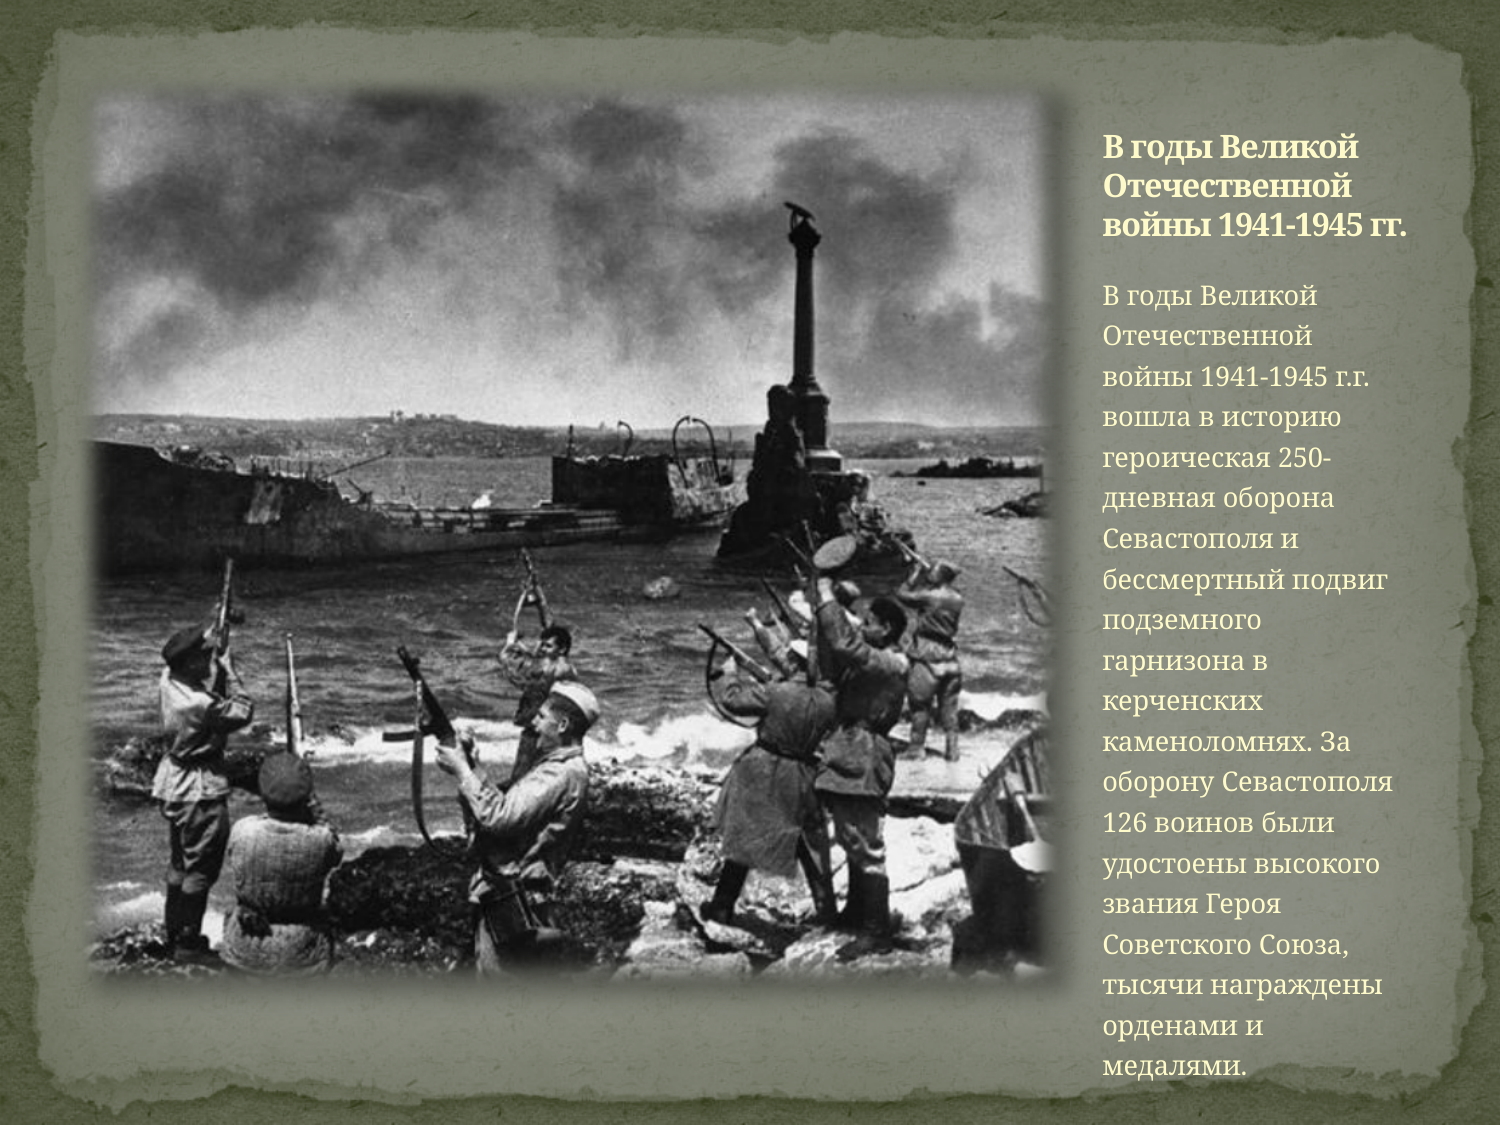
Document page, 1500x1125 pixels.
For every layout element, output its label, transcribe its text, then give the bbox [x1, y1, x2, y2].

list В годы Великой Отечественной войны 1941-1945 г.г. вошла в историю героическая 250-дневная оборона Севастополя и бессмертный подвиг подземного гарнизона в керченских каменоломнях. За оборону Севастополя 126 воинов были удостоены высокого звания Героя Советского Союза, тысячи награждены орденами и медалями. [1087, 262, 1425, 988]
title В годы Великой Отечественной войны 1941-1945 гг. [1087, 74, 1425, 250]
picture [75, 75, 1061, 986]
